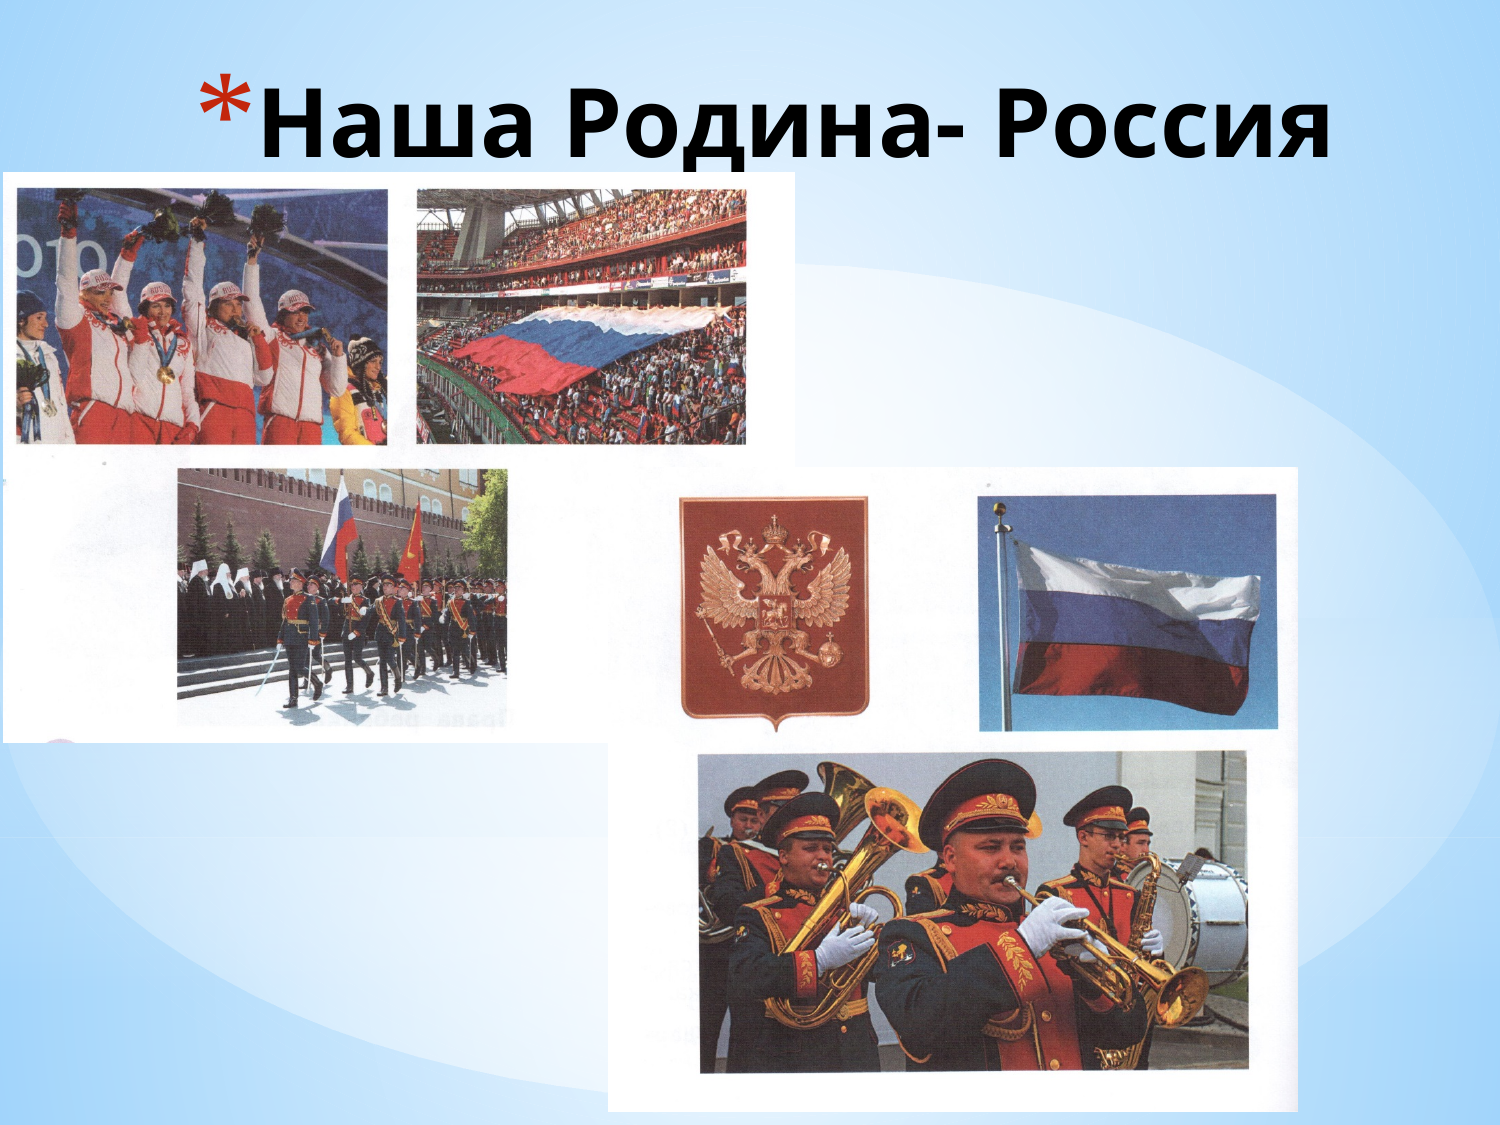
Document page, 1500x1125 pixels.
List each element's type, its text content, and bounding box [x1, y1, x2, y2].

picture [608, 467, 1299, 1112]
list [3, 172, 796, 743]
title Наша Родина- Россия [64, 54, 1351, 243]
